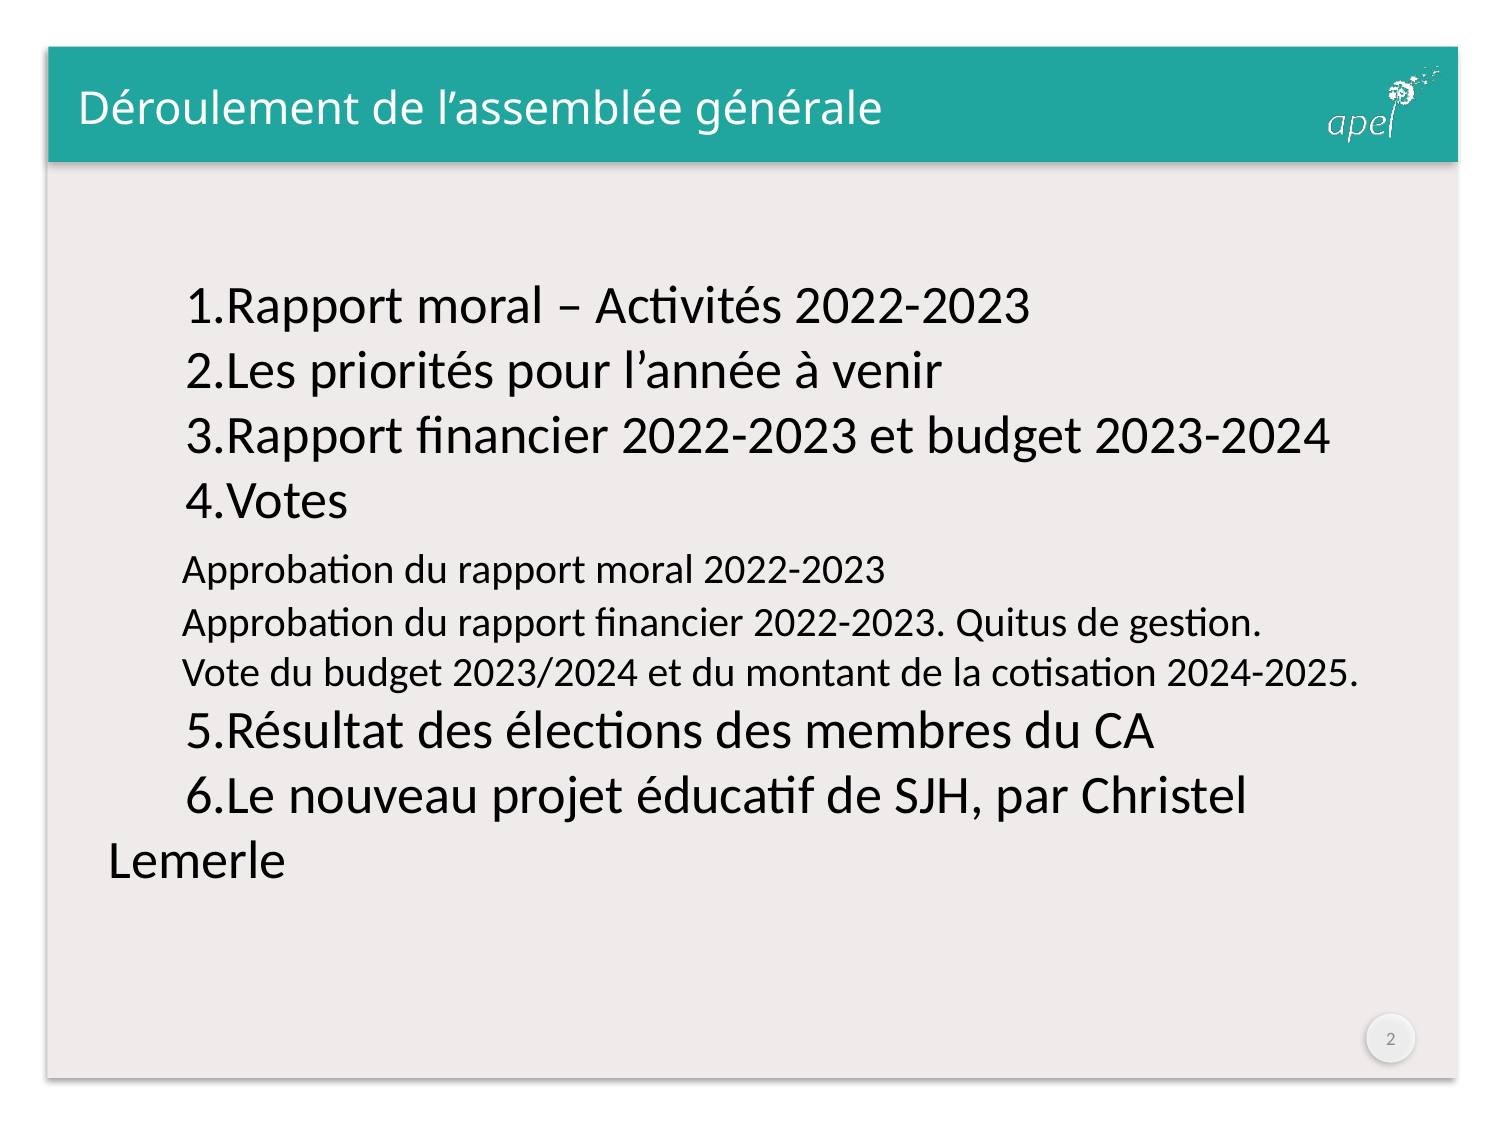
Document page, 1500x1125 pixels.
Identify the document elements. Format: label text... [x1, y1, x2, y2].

slide_number 2 [1356, 1007, 1425, 1068]
title Déroulement de l’assemblée générale [62, 71, 1261, 142]
picture [1313, 52, 1457, 158]
text_box Rapport moral – Activités 2022-2023 Les priorités pour l’année à venir Rapport financier 2022-2023 et budget 2023-2024 Votes Approbation du rapport moral 2022-2023 Approbation du rapport financier 2022-2023. Quitus de gestion. Vote du budget 2023/2024 et du montant de la cotisation 2024-2025. Résultat des élections des membres du CA Le nouveau projet éducatif de SJH, par Christel Lemerle [93, 262, 1425, 897]
